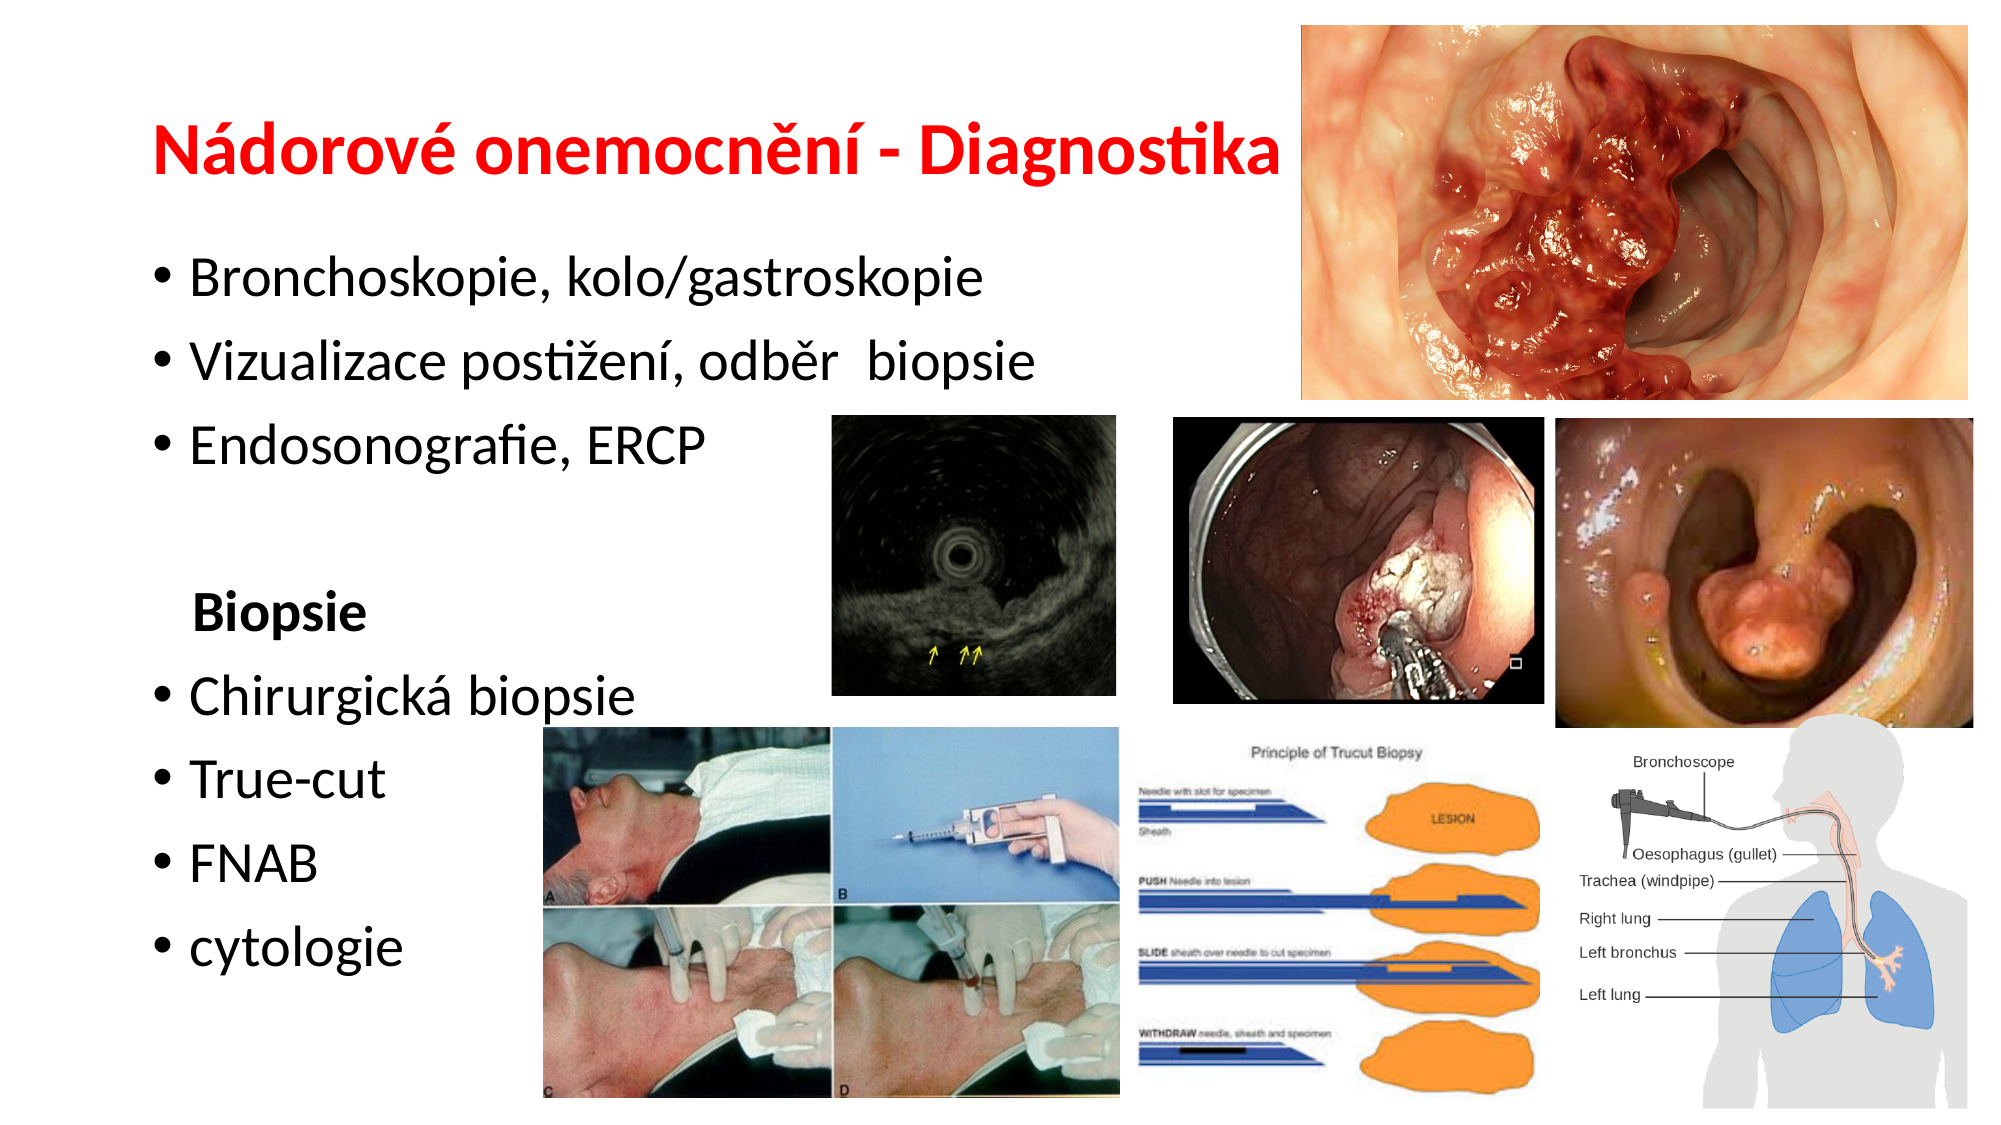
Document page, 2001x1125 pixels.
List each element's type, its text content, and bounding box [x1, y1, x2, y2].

picture [1136, 739, 1540, 1099]
list Bronchoskopie, kolo/gastroskopie Vizualizace postižení, odběr biopsie Endosonografie, ERCP Biopsie Chirurgická biopsie True-cut FNAB cytologie [137, 239, 1863, 1014]
picture [543, 727, 1120, 1099]
picture [1301, 25, 1968, 400]
picture [1173, 417, 1545, 704]
picture [1555, 418, 1979, 1125]
picture [831, 415, 1117, 696]
title Nádorové onemocnění - Diagnostika [137, 59, 1301, 239]
